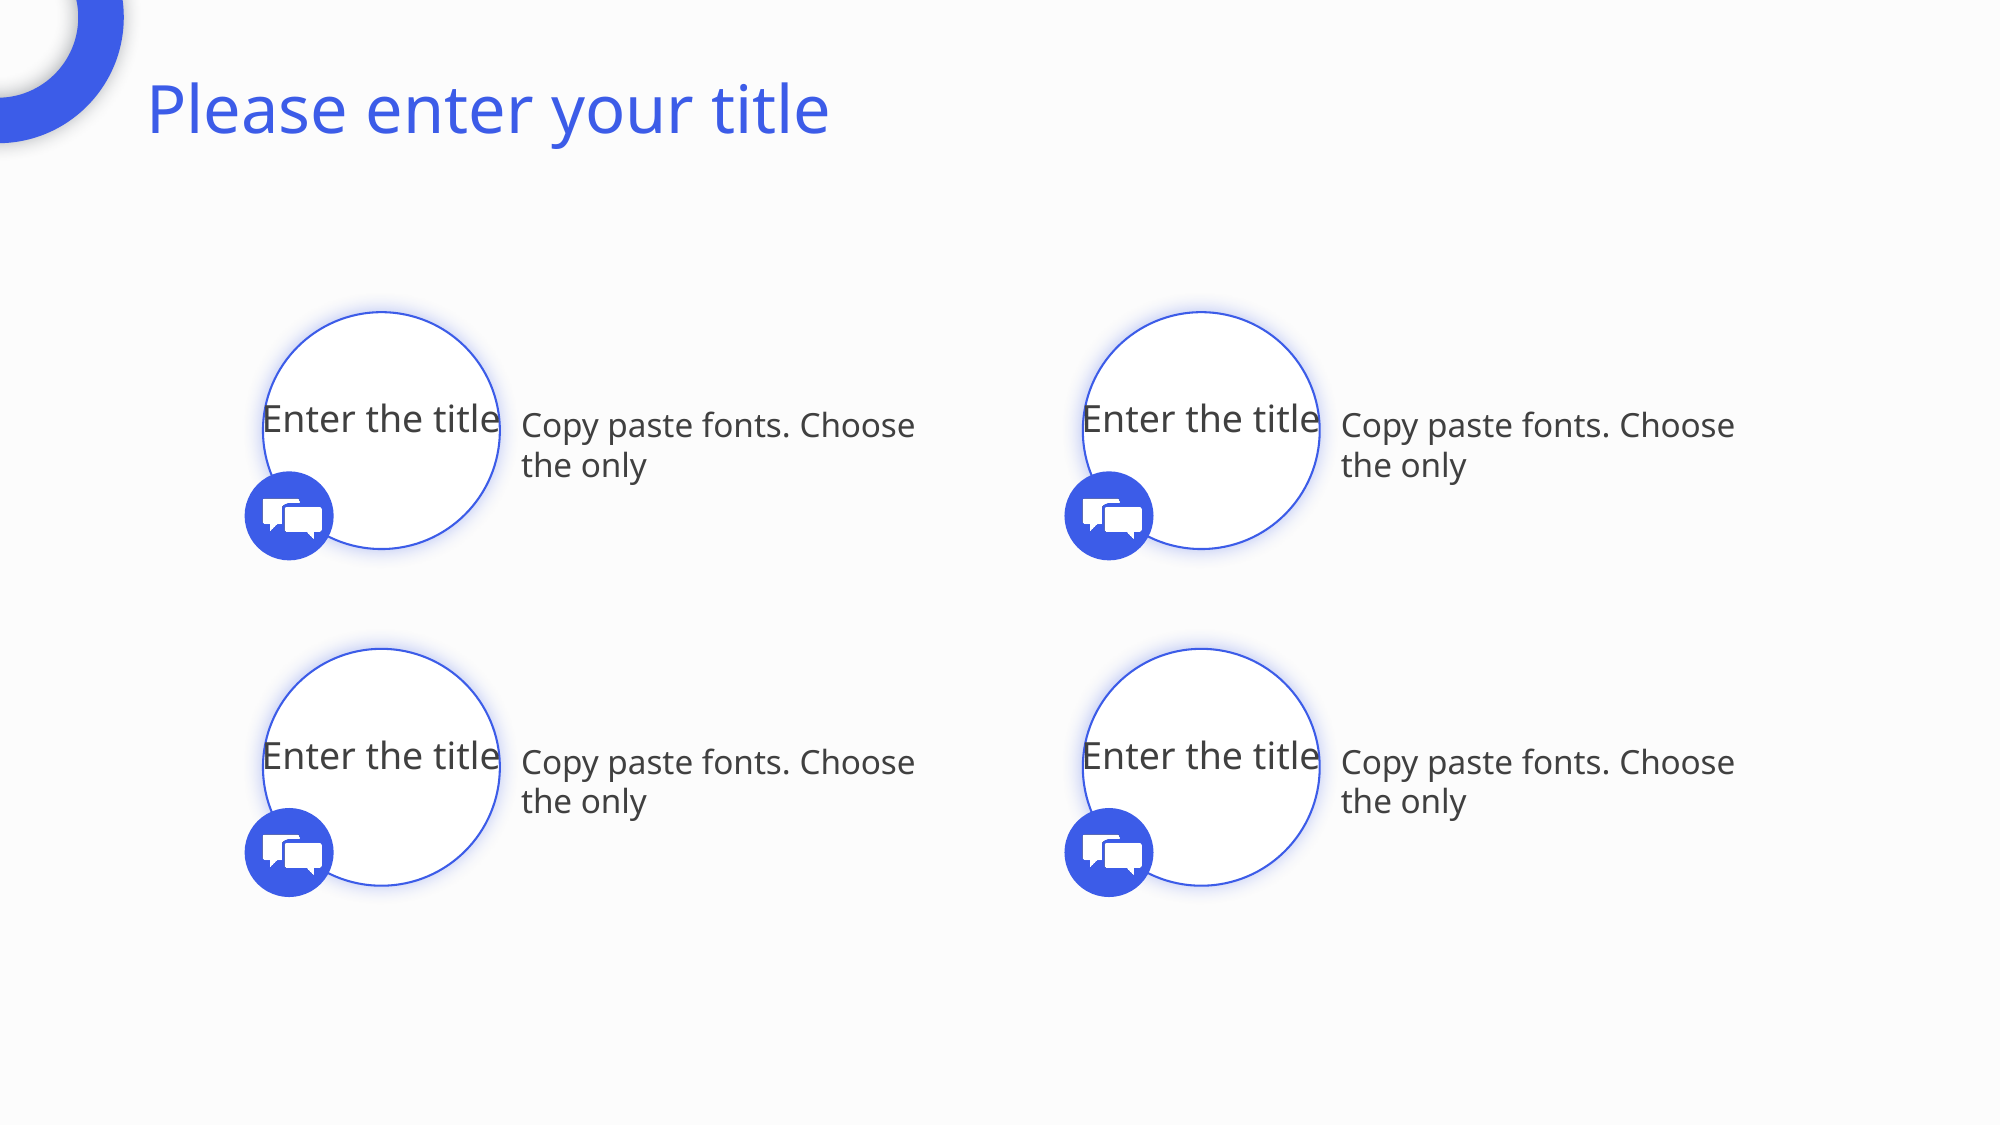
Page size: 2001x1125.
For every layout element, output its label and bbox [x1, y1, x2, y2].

text_box [244, 312, 956, 561]
text_box [0, 0, 1044, 156]
text_box [1064, 312, 1776, 561]
text_box [1064, 648, 1776, 898]
text_box [244, 648, 956, 898]
